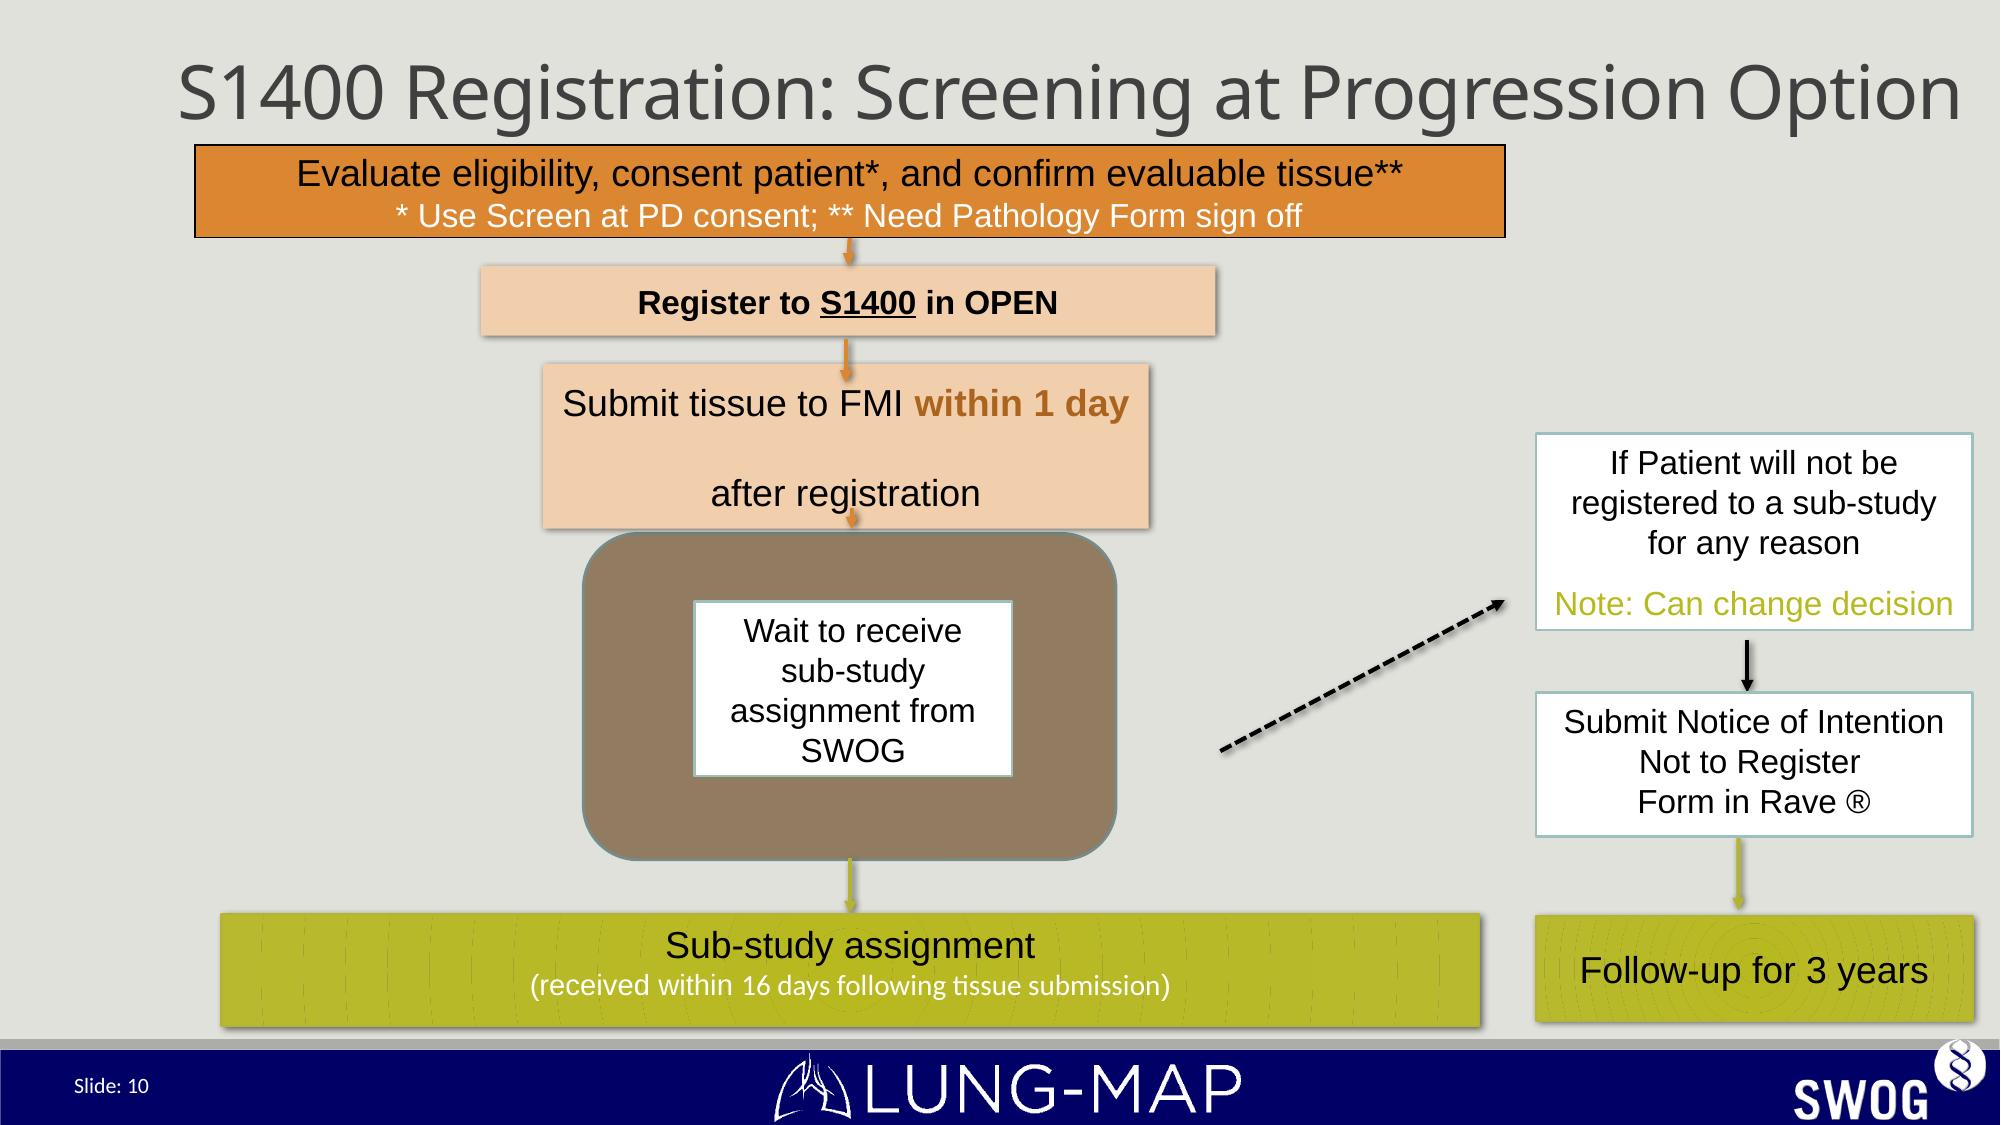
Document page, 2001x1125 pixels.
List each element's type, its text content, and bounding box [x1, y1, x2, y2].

text_box Submit tissue to FMI within 1 day after registration [543, 363, 1149, 529]
text_box Follow-up for 3 years [1535, 915, 1974, 1022]
text_box [581, 537, 1118, 862]
title S1400 Registration: Screening at Progression Option [162, 31, 2000, 142]
text_box Wait to receive sub-study assignment from SWOG [693, 600, 1013, 777]
picture [769, 1053, 1241, 1122]
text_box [1219, 599, 1506, 752]
picture [1794, 1039, 1986, 1120]
text_box Register to S1400 in OPEN [480, 265, 1216, 336]
text_box Submit Notice of Intention Not to Register Form in Rave ® [1535, 691, 1974, 838]
text_box If Patient will not be registered to a sub-study for any reason Note: Can change decision [1535, 432, 1974, 631]
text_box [847, 234, 851, 266]
text_box Evaluate eligibility, consent patient*, and confirm evaluable tissue** * Use Screen at PD consent; ** Need Pathology Form sign off [195, 144, 1505, 238]
text_box Sub-study assignment (received within 16 days following tissue submission) [220, 913, 1480, 1027]
slide_number Slide: 10 [9, 1054, 165, 1115]
